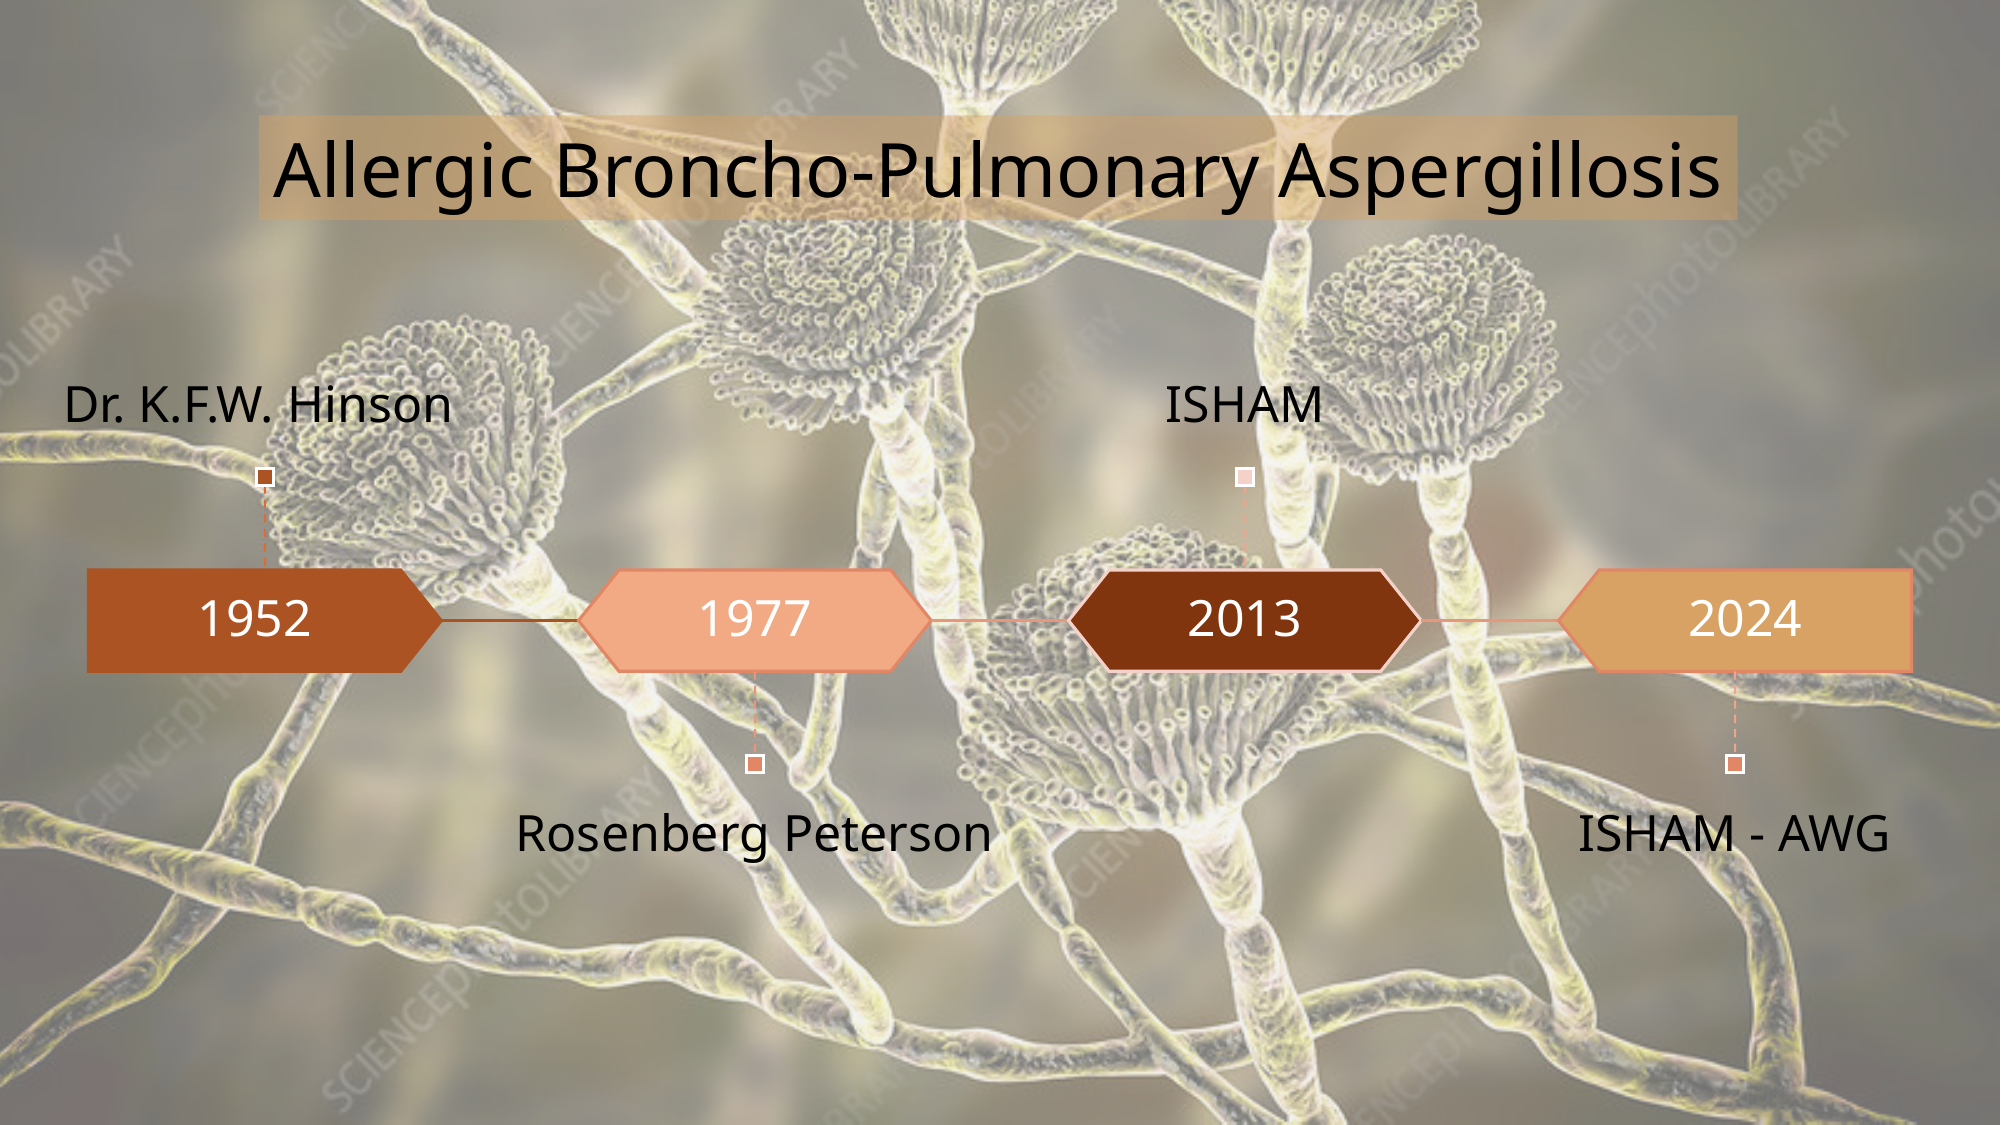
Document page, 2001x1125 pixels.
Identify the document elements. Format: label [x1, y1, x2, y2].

picture [0, 0, 2000, 1125]
text_box [19, 197, 1981, 1044]
